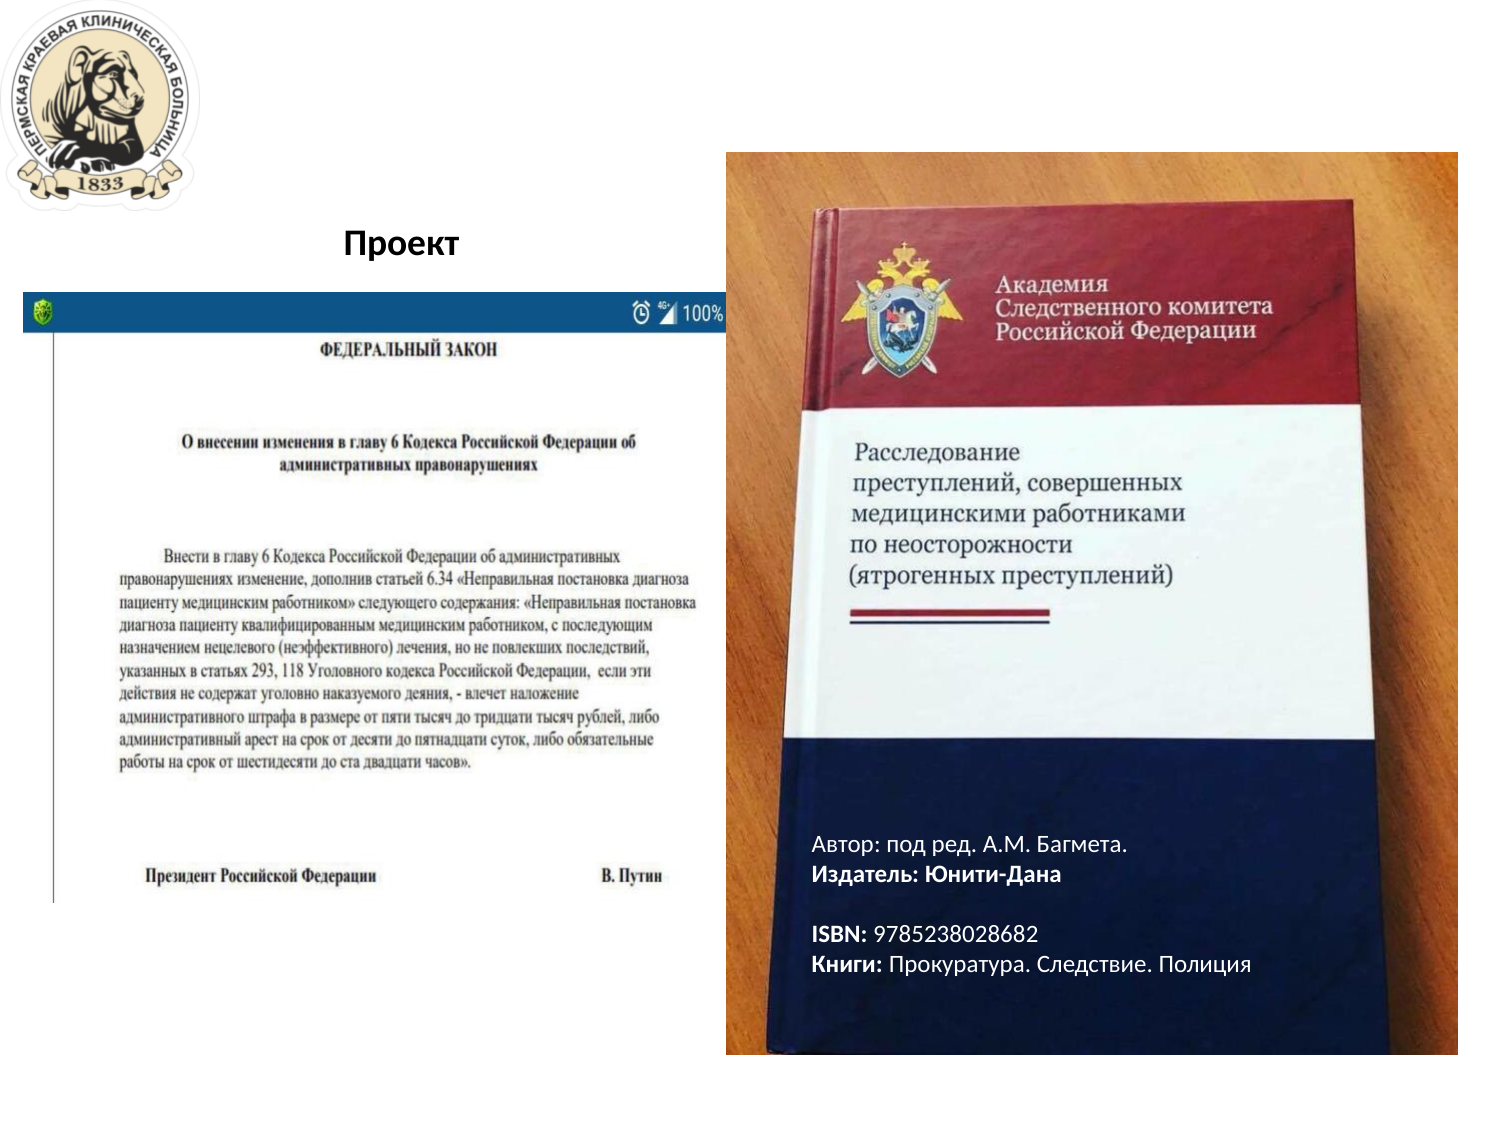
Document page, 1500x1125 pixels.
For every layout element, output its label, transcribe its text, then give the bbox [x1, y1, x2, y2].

picture [23, 152, 1459, 1055]
picture [0, 0, 200, 212]
text_box Проект [328, 210, 475, 271]
